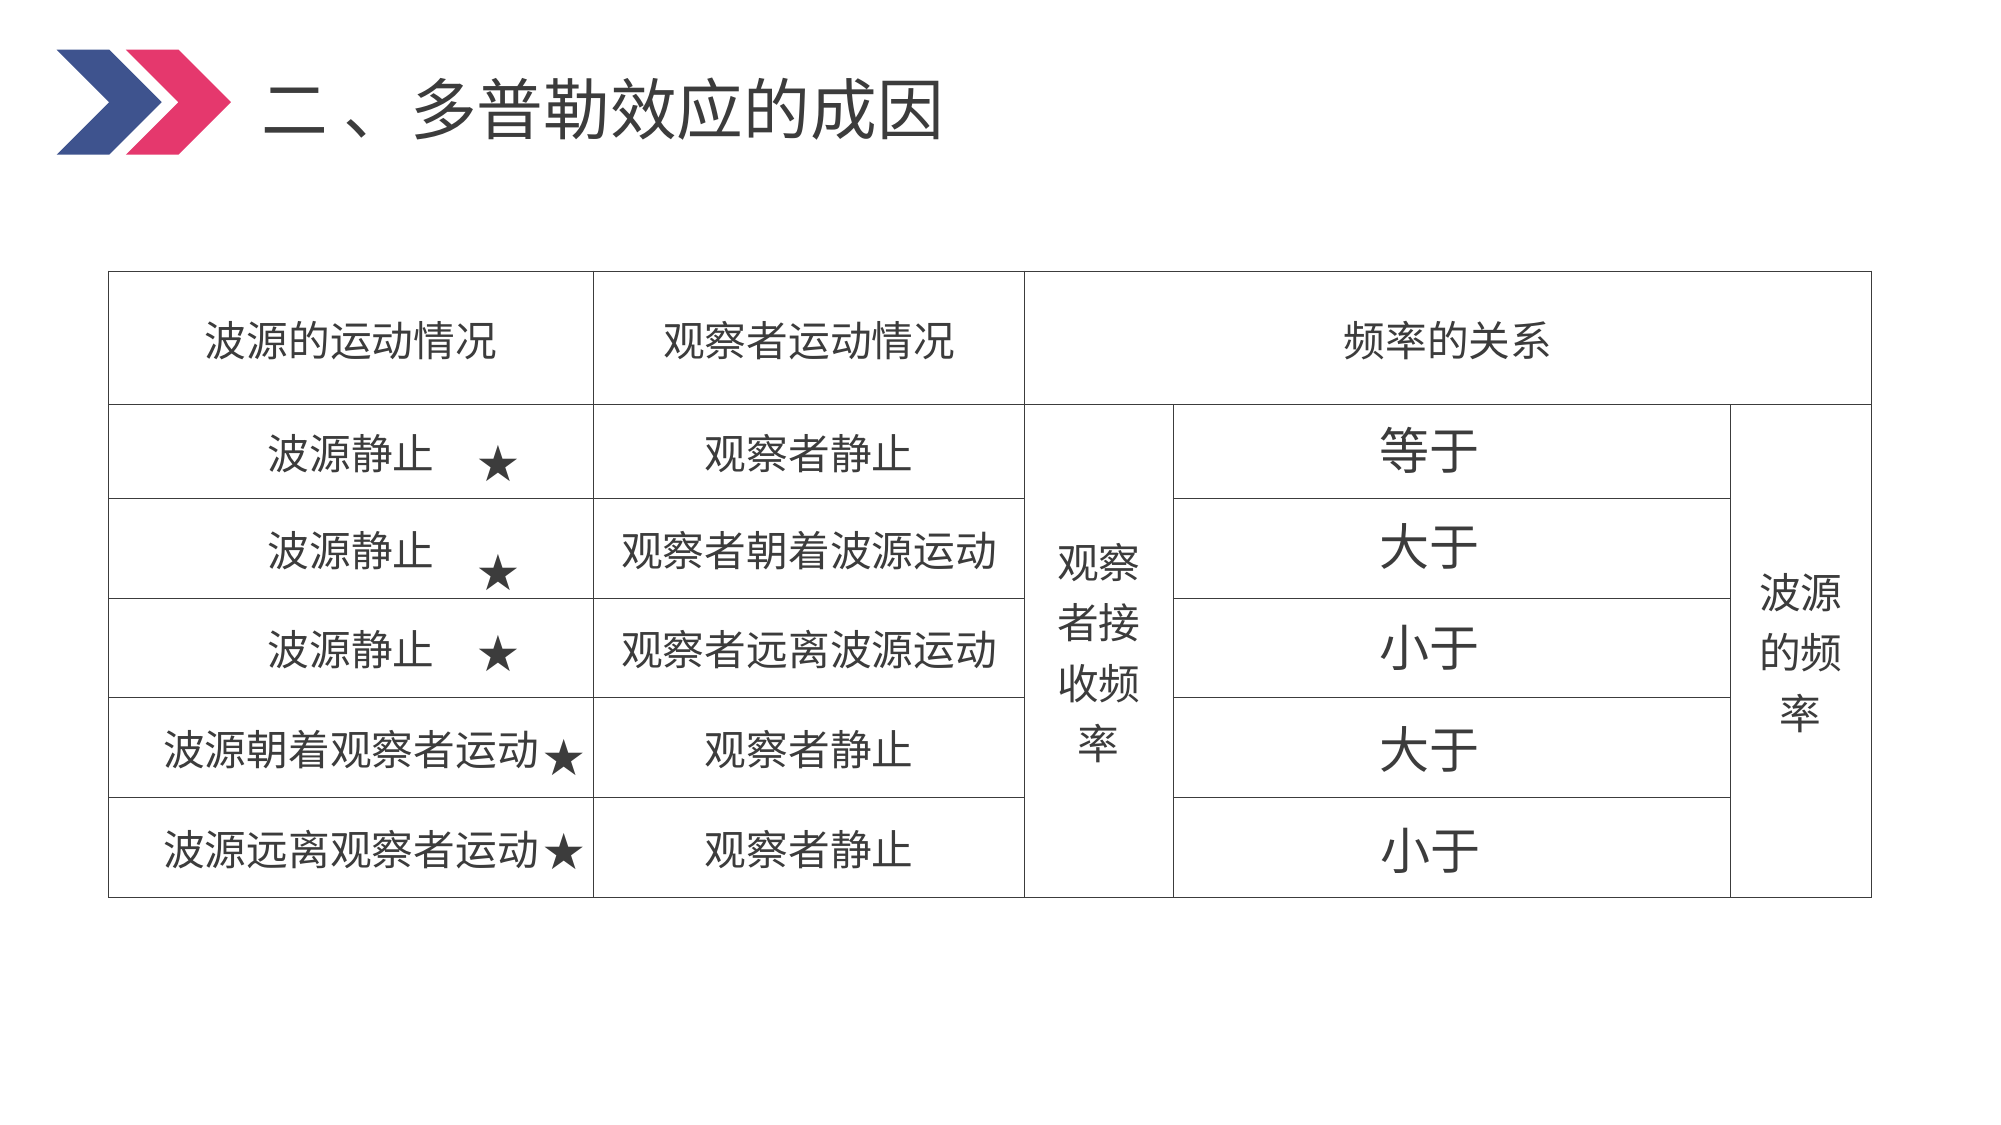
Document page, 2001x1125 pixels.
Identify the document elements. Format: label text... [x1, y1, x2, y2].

table_header 频率的关系 [1025, 272, 1871, 404]
table_cell [1174, 798, 1730, 897]
text_box 大于 [1364, 711, 1589, 787]
table_cell [1174, 698, 1730, 797]
table_cell 观察者朝着波源运动 [594, 499, 1024, 598]
text_box 二 、多普勒效应的成因 [246, 60, 960, 156]
table_cell 波源朝着观察者运动 [109, 698, 593, 797]
table_cell [1174, 499, 1730, 598]
text_box ★ [526, 717, 602, 793]
table_cell 观察者远离波源运动 [594, 599, 1024, 697]
text_box ★ [460, 533, 536, 608]
table_cell 观察者接收频率 [1025, 405, 1173, 897]
text_box 大于 [1364, 508, 1634, 583]
table_cell 观察者静止 [594, 698, 1024, 797]
text_box ★ [460, 614, 536, 690]
text_box ★ [460, 423, 536, 499]
table_cell 波源远离观察者运动 [109, 798, 593, 897]
table_cell [1174, 599, 1730, 697]
table_cell 观察者静止 [594, 798, 1024, 897]
text_box 等于 [1364, 411, 1604, 487]
table_header 观察者运动情况 [594, 272, 1024, 404]
table_cell 波源静止 [109, 405, 593, 498]
text_box ★ [526, 812, 602, 887]
table_cell 波源静止 [109, 599, 593, 697]
table_cell 观察者静止 [594, 405, 1024, 498]
text_box 小于 [1364, 608, 1594, 684]
table_cell [1174, 405, 1730, 498]
text_box 小于 [1366, 812, 1588, 887]
table_cell 波源静止 [109, 499, 593, 598]
table_header 波源的运动情况 [109, 272, 593, 404]
table_cell 波源的频率 [1731, 405, 1871, 897]
